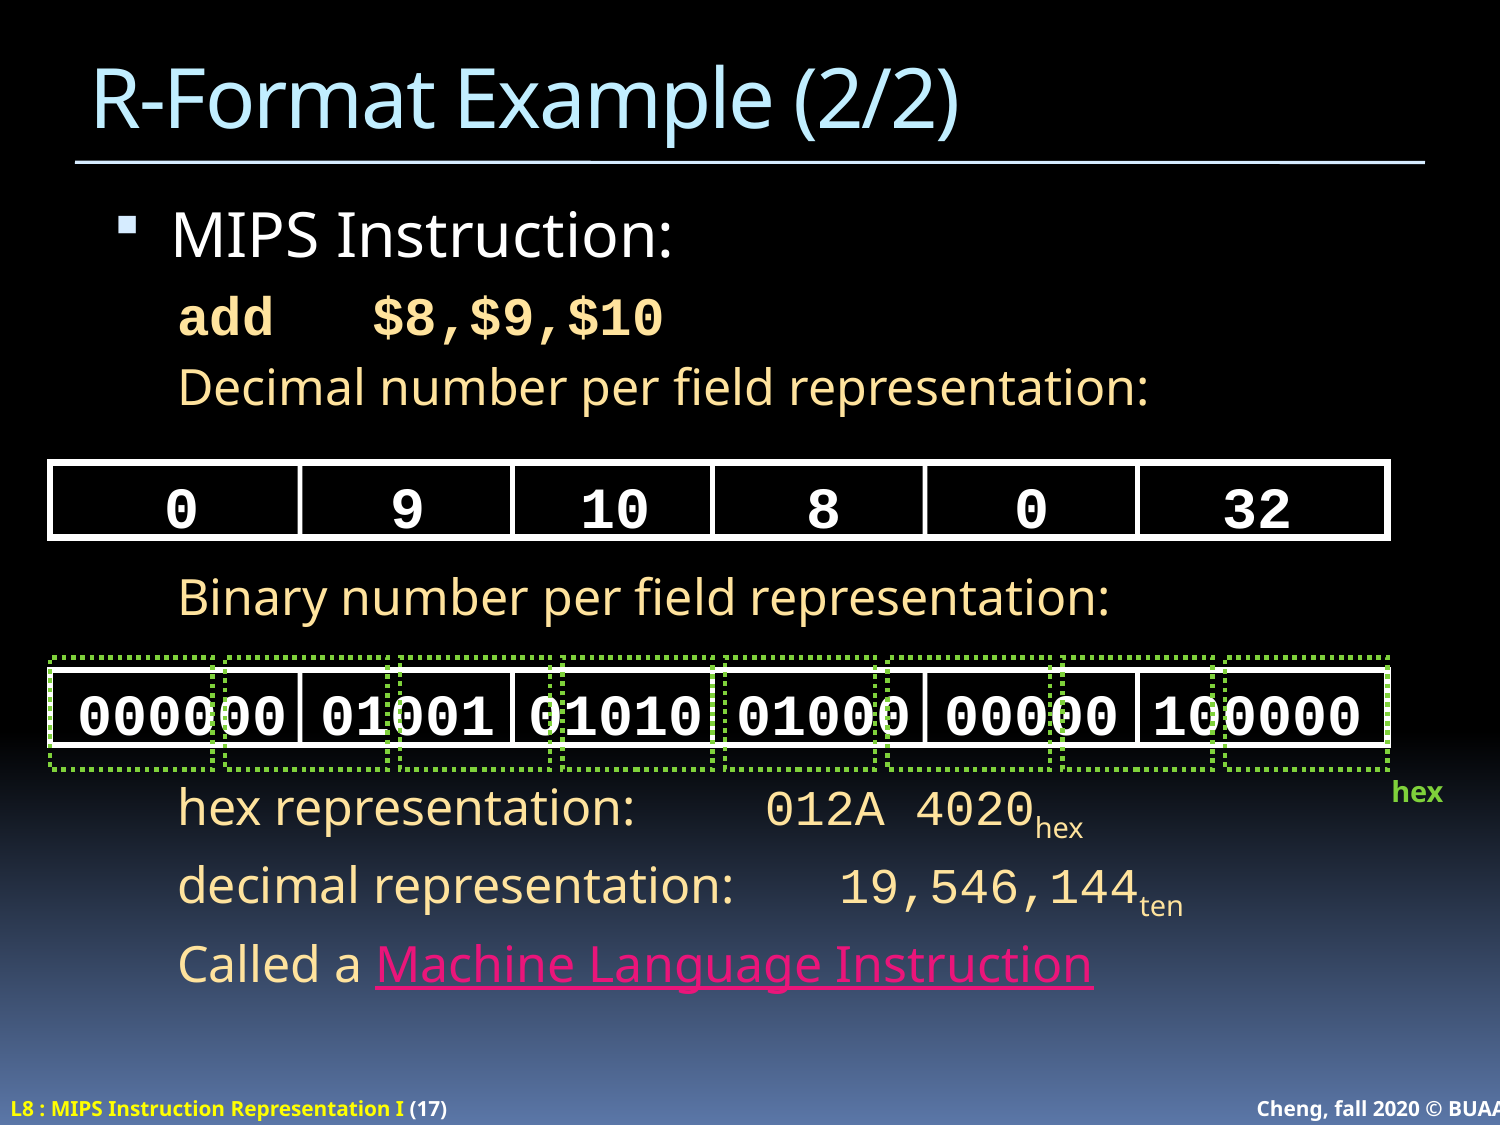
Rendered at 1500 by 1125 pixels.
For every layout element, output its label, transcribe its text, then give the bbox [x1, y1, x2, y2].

title R-Format Example (2/2) [75, 37, 1425, 163]
list MIPS Instruction: add $8,$9,$10 Decimal number per field representation: Binary number per field representation: hex representation: 012A 4020hex decimal representation: 19,546,144ten Called a Machine Language Instruction [87, 187, 1426, 648]
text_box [49, 656, 1461, 789]
list MIPS Instruction: add $8,$9,$10 Decimal number per field representation: Binary number per field representation: hex representation: 012A 4020hex decimal representation: 19,546,144ten Called a Machine Language Instruction [87, 799, 1426, 1013]
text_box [49, 461, 1388, 549]
